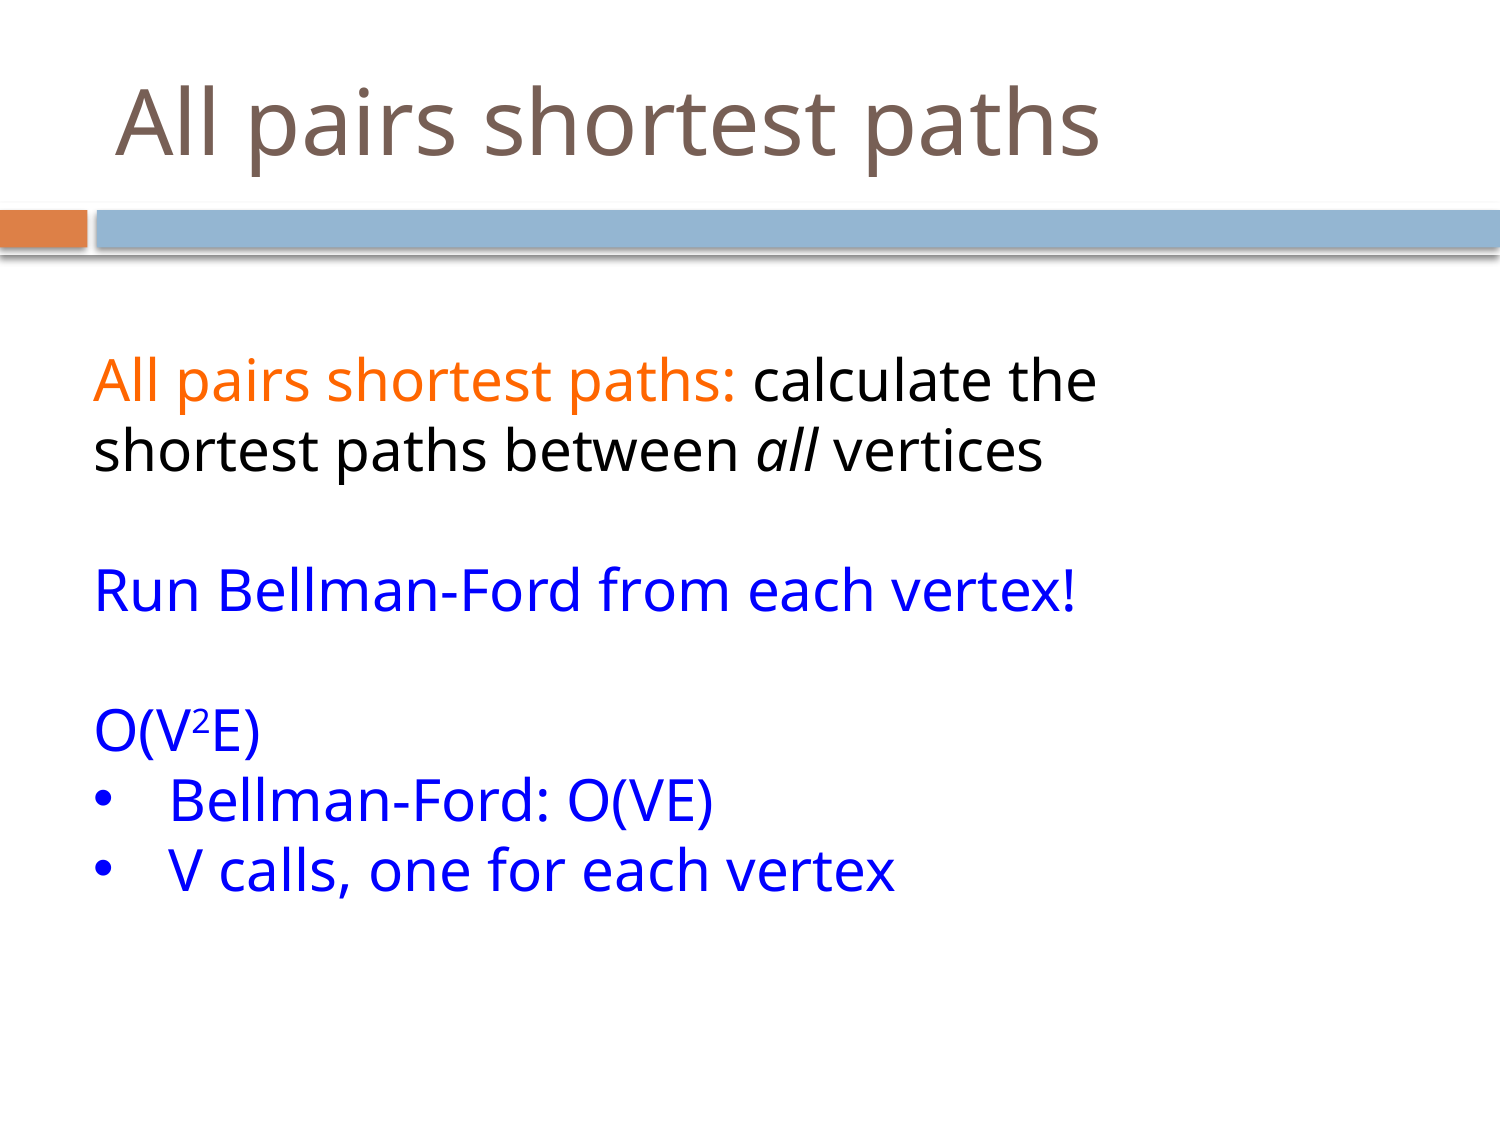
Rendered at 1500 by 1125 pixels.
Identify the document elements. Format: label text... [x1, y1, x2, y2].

text_box All pairs shortest paths: calculate the shortest paths between all vertices Run Bellman-Ford from each vertex! O(V2E) Bellman-Ford: O(VE) V calls, one for each vertex [78, 335, 1338, 910]
title All pairs shortest paths [100, 37, 1438, 200]
